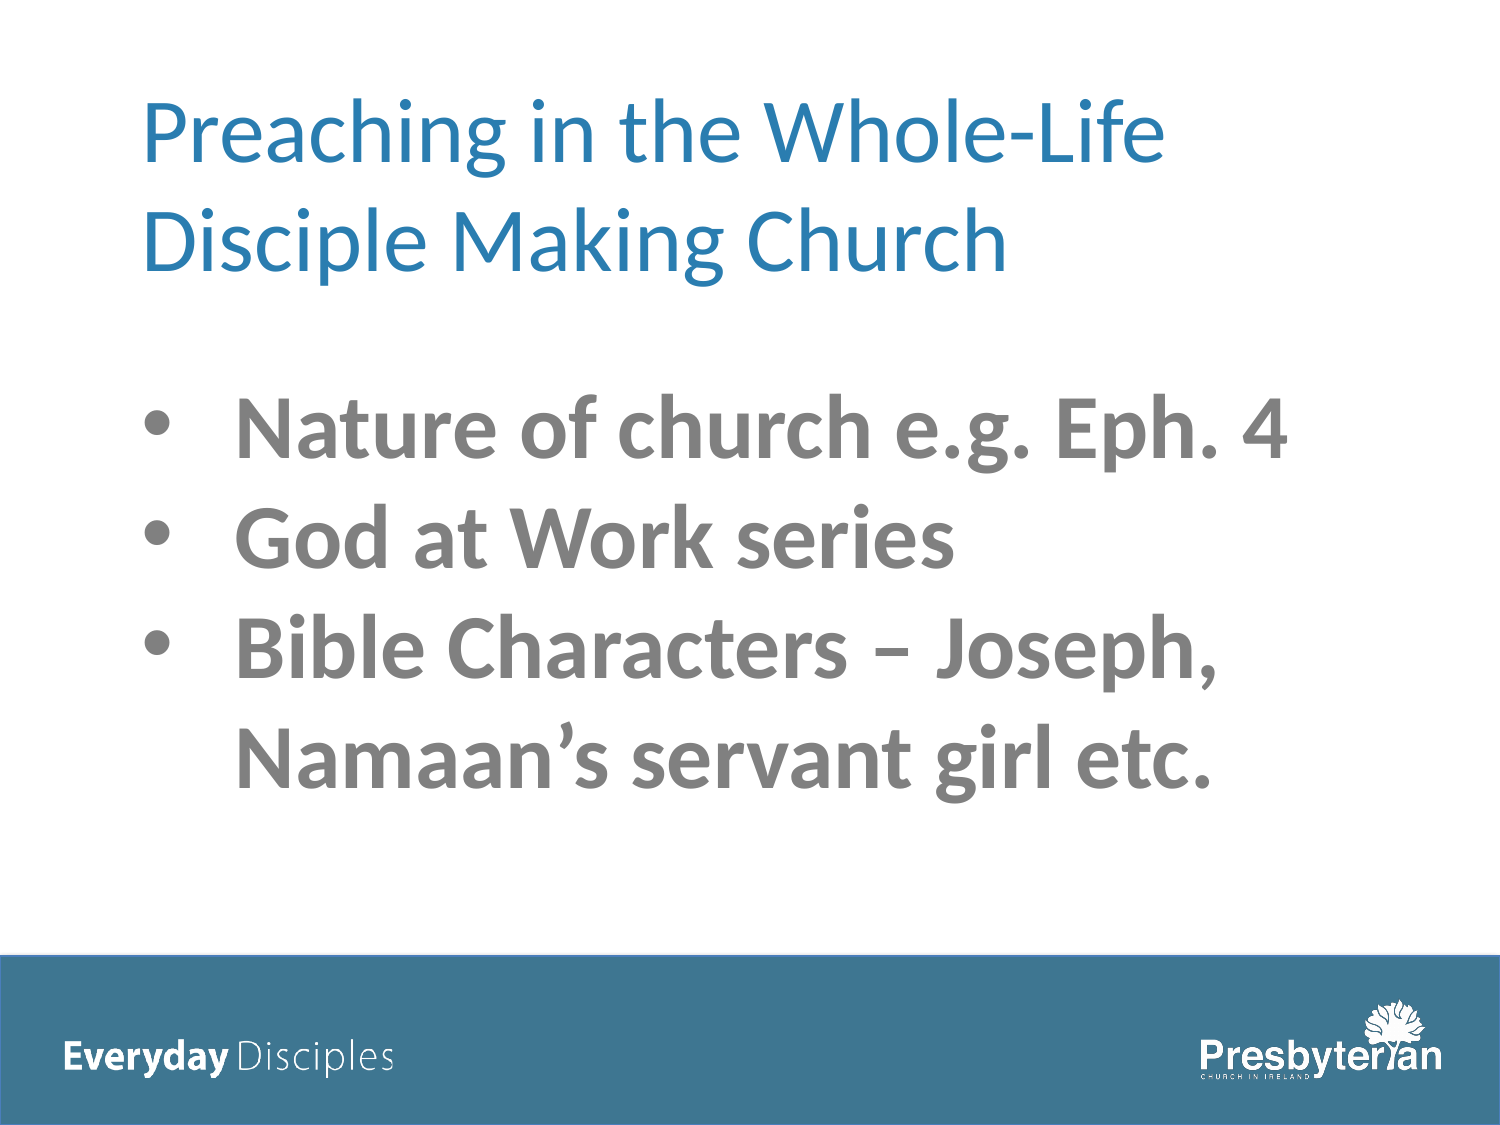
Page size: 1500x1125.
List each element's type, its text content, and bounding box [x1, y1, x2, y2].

text_box Preaching in the Whole-Life Disciple Making Church [126, 62, 1441, 298]
text_box Nature of church e.g. Eph. 4 God at Work series Bible Characters – Joseph, Namaan’s servant girl etc. [126, 359, 1430, 925]
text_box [0, 955, 1500, 1125]
